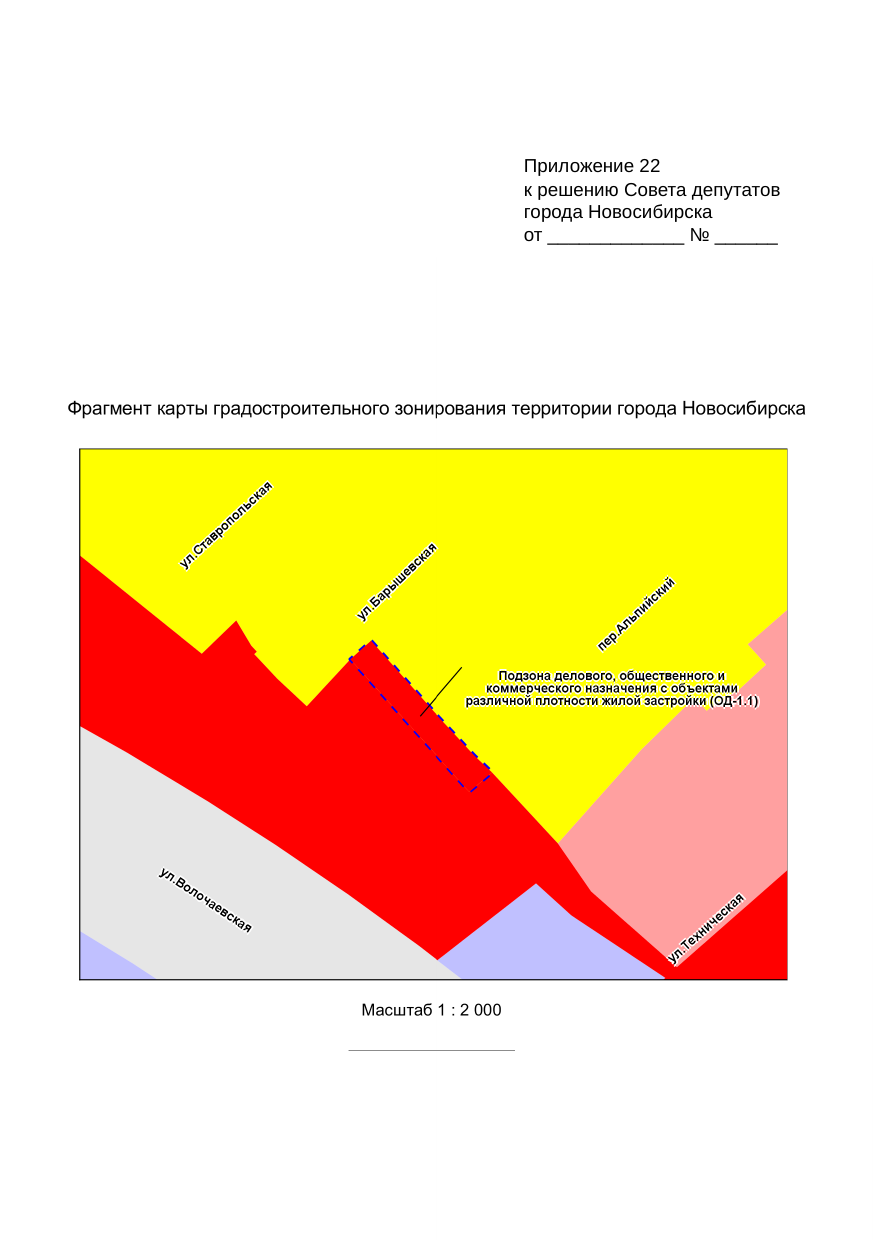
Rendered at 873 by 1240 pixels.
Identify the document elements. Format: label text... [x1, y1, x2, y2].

text_box Приложение 22 [523, 153, 711, 177]
picture [0, 257, 873, 1240]
text_box к решению Совета депутатов города Новосибирска от _____________ № ______ [523, 177, 791, 246]
